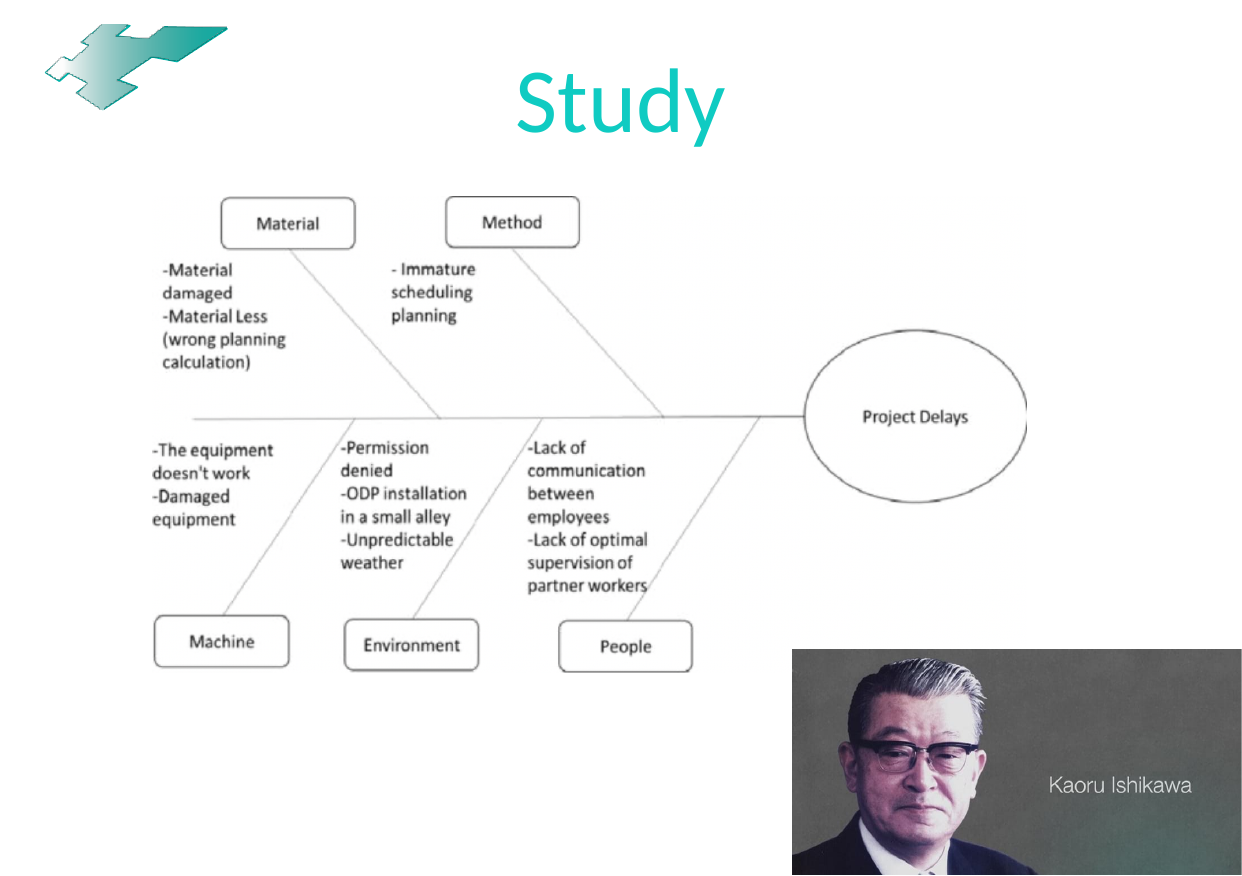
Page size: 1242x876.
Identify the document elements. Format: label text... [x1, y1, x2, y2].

picture [120, 176, 1242, 875]
title Study [62, 35, 1180, 181]
picture [45, 24, 227, 110]
